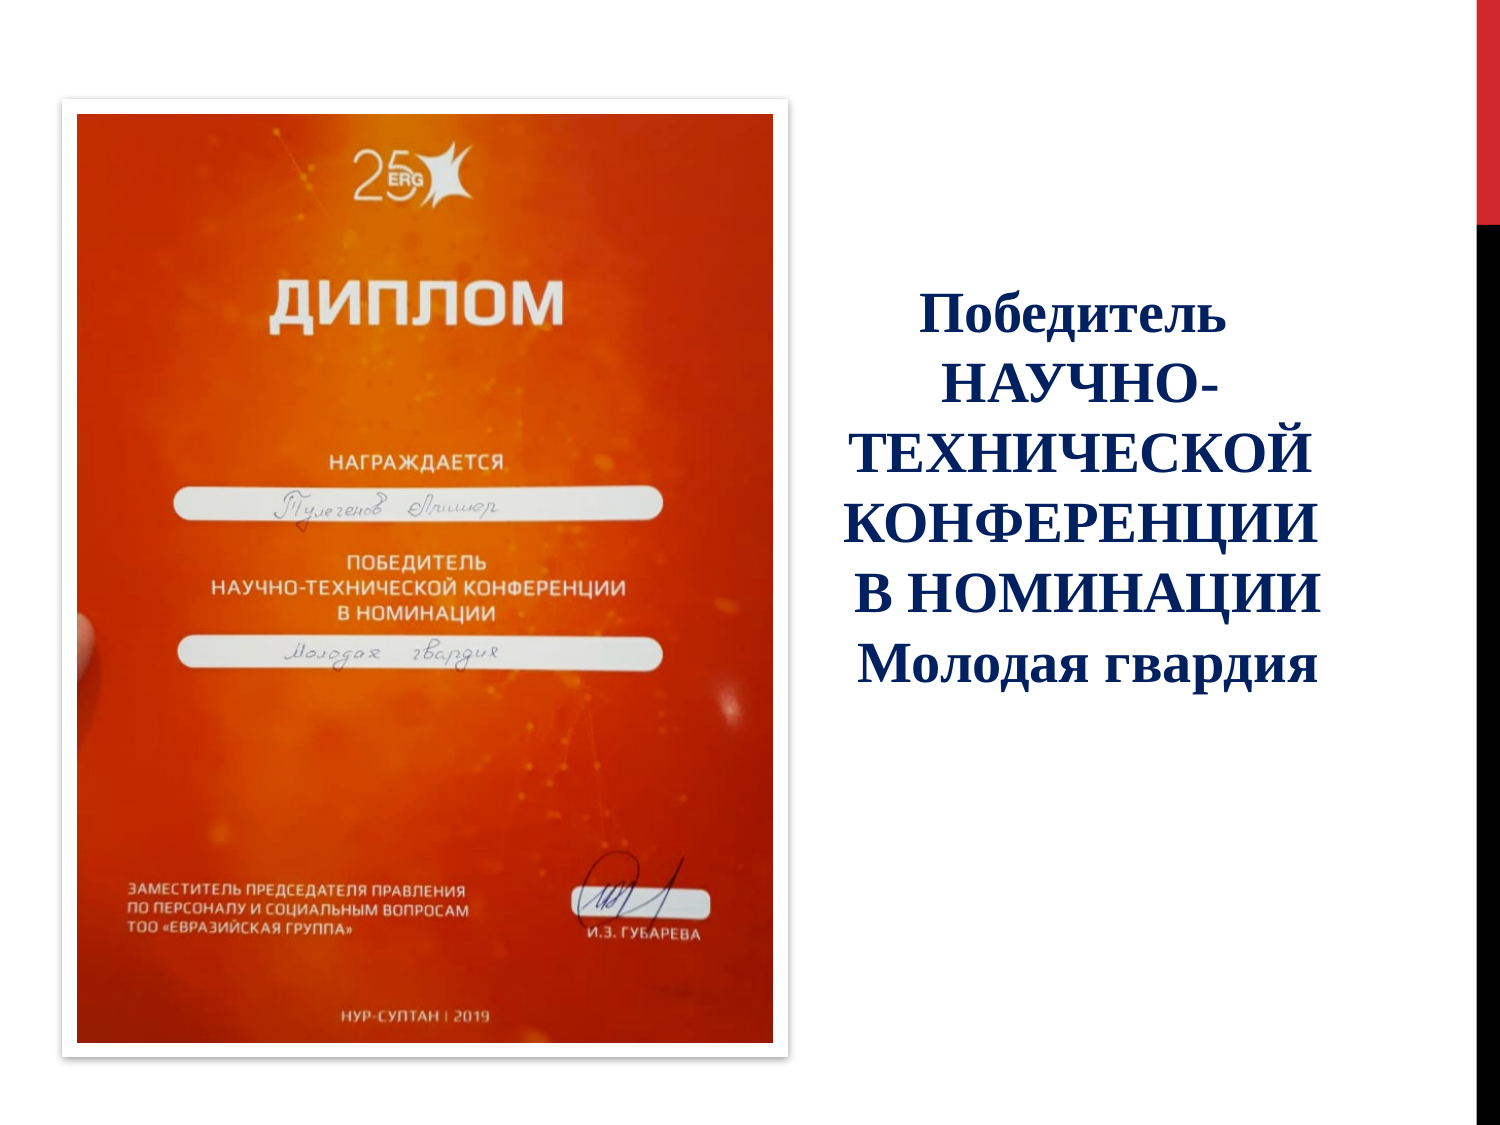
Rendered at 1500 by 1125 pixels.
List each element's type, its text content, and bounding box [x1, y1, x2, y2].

text_box Победитель НАУЧНО-ТЕХНИЧЕСКОЙ КОНФЕРЕНЦИИ В НОМИНАЦИИ Молодая гвардия [785, 267, 1376, 702]
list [76, 113, 774, 1044]
